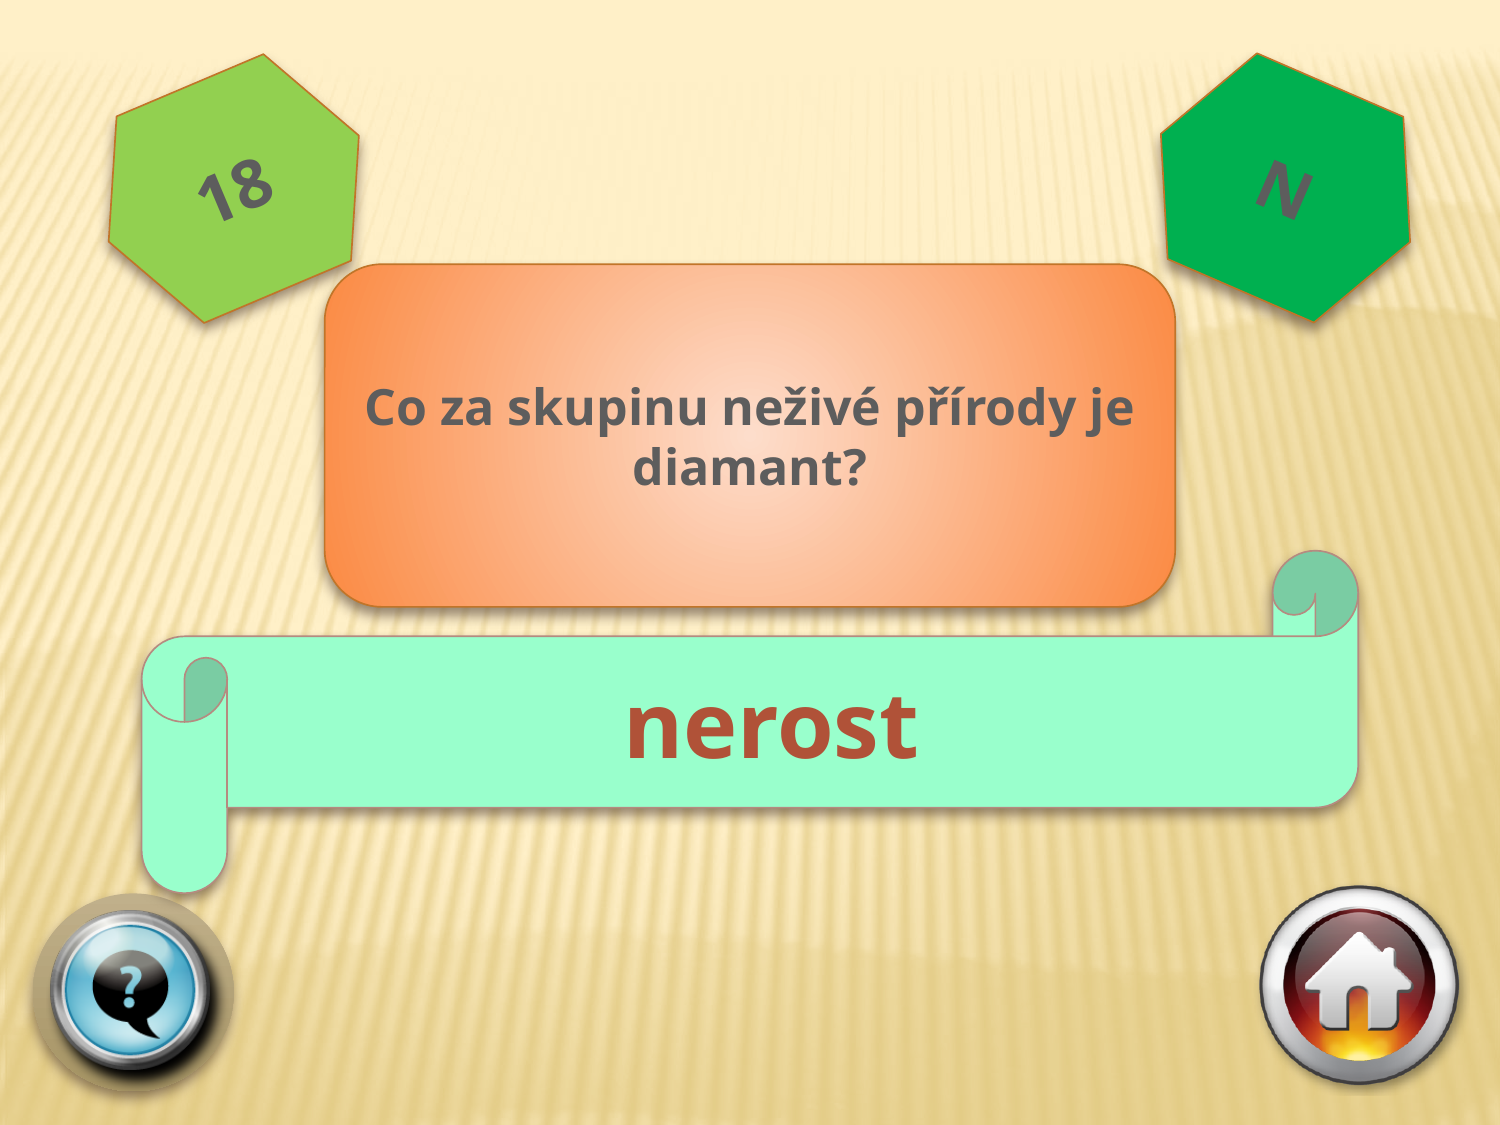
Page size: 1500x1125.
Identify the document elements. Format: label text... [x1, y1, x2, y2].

text_box Co za skupinu neživé přírody je diamant? [323, 263, 1177, 608]
picture [1246, 873, 1470, 1096]
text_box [32, 893, 234, 1095]
text_box N [1160, 52, 1411, 324]
text_box nerost [140, 549, 1360, 891]
text_box 18 [107, 53, 360, 324]
